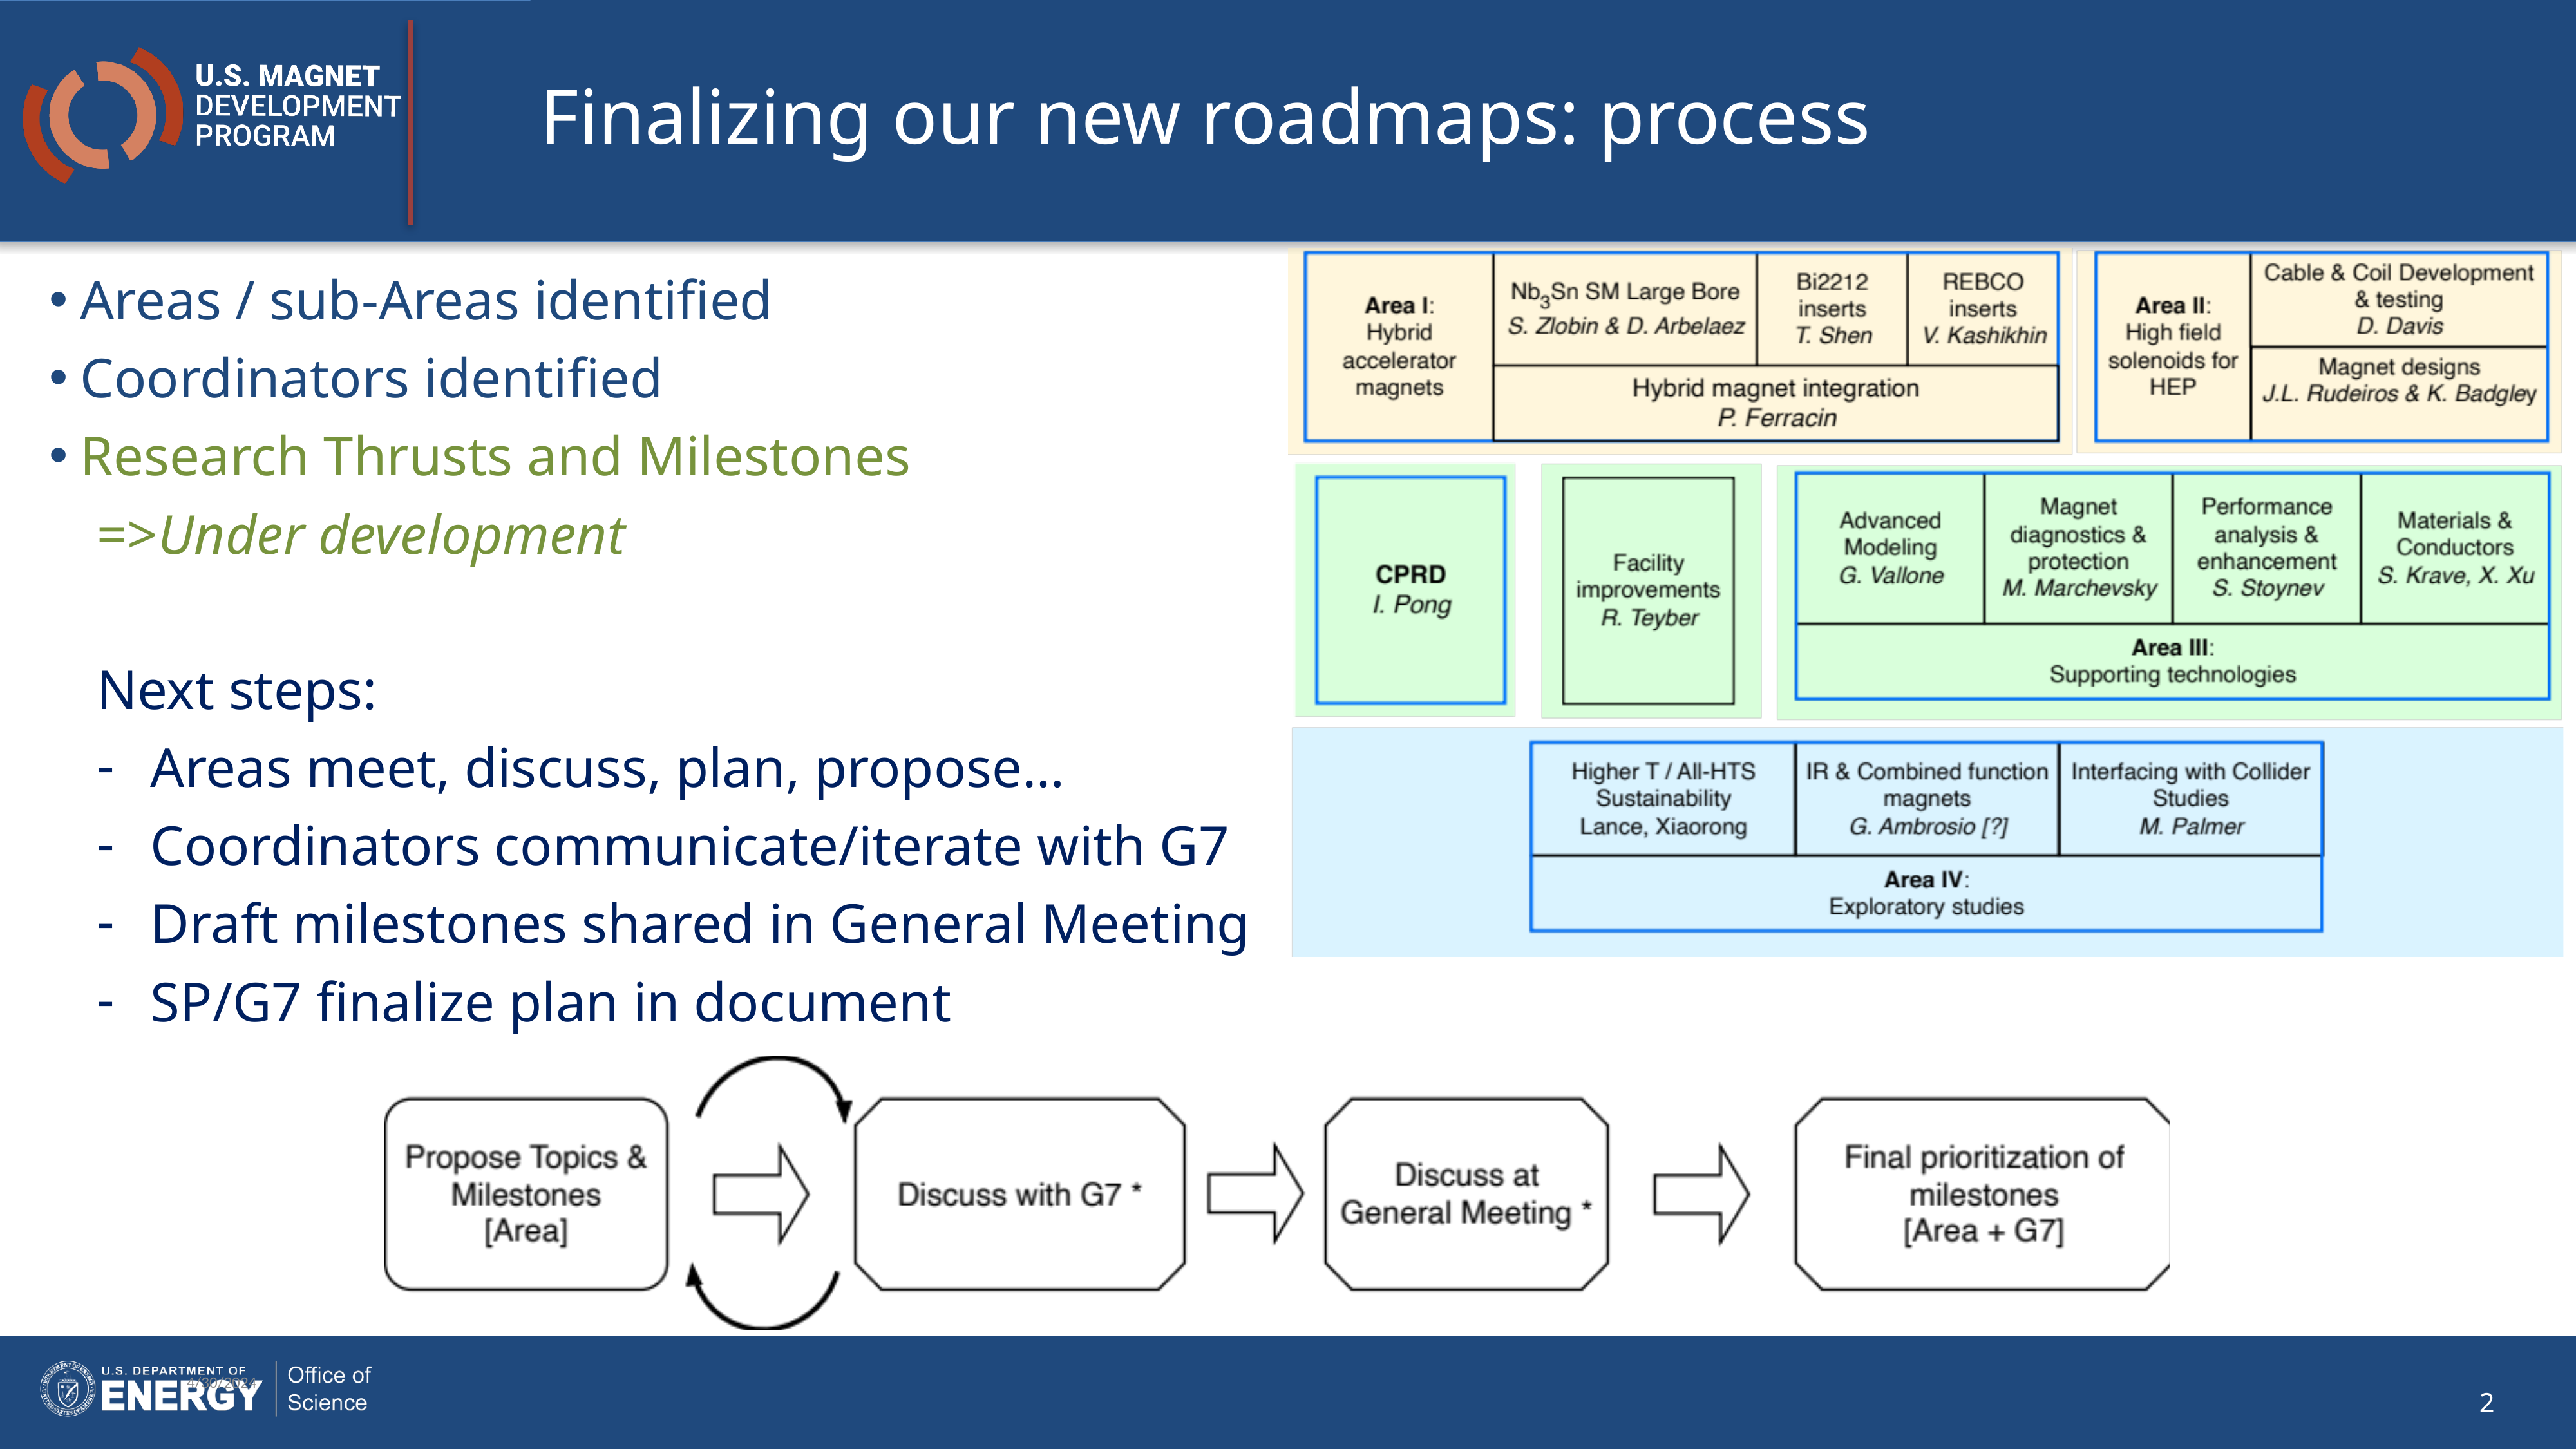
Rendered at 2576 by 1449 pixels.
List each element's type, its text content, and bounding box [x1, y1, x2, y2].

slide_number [177, 1343, 757, 1421]
picture [23, 47, 401, 184]
slide_number 2 [2453, 1379, 2505, 1429]
list Areas / sub-Areas identified Coordinators identified Research Thrusts and Milestones =>Under development Next steps: Areas meet, discuss, plan, propose… Coordinators communicate/iterate with G7 Draft milestones shared in General Meeting SP/G7 finalize plan in document [39, 256, 1289, 1059]
title Finalizing our new roadmaps: process [530, 0, 2576, 232]
picture [40, 1361, 177, 1417]
picture [1287, 248, 2564, 958]
picture [384, 1055, 2170, 1330]
